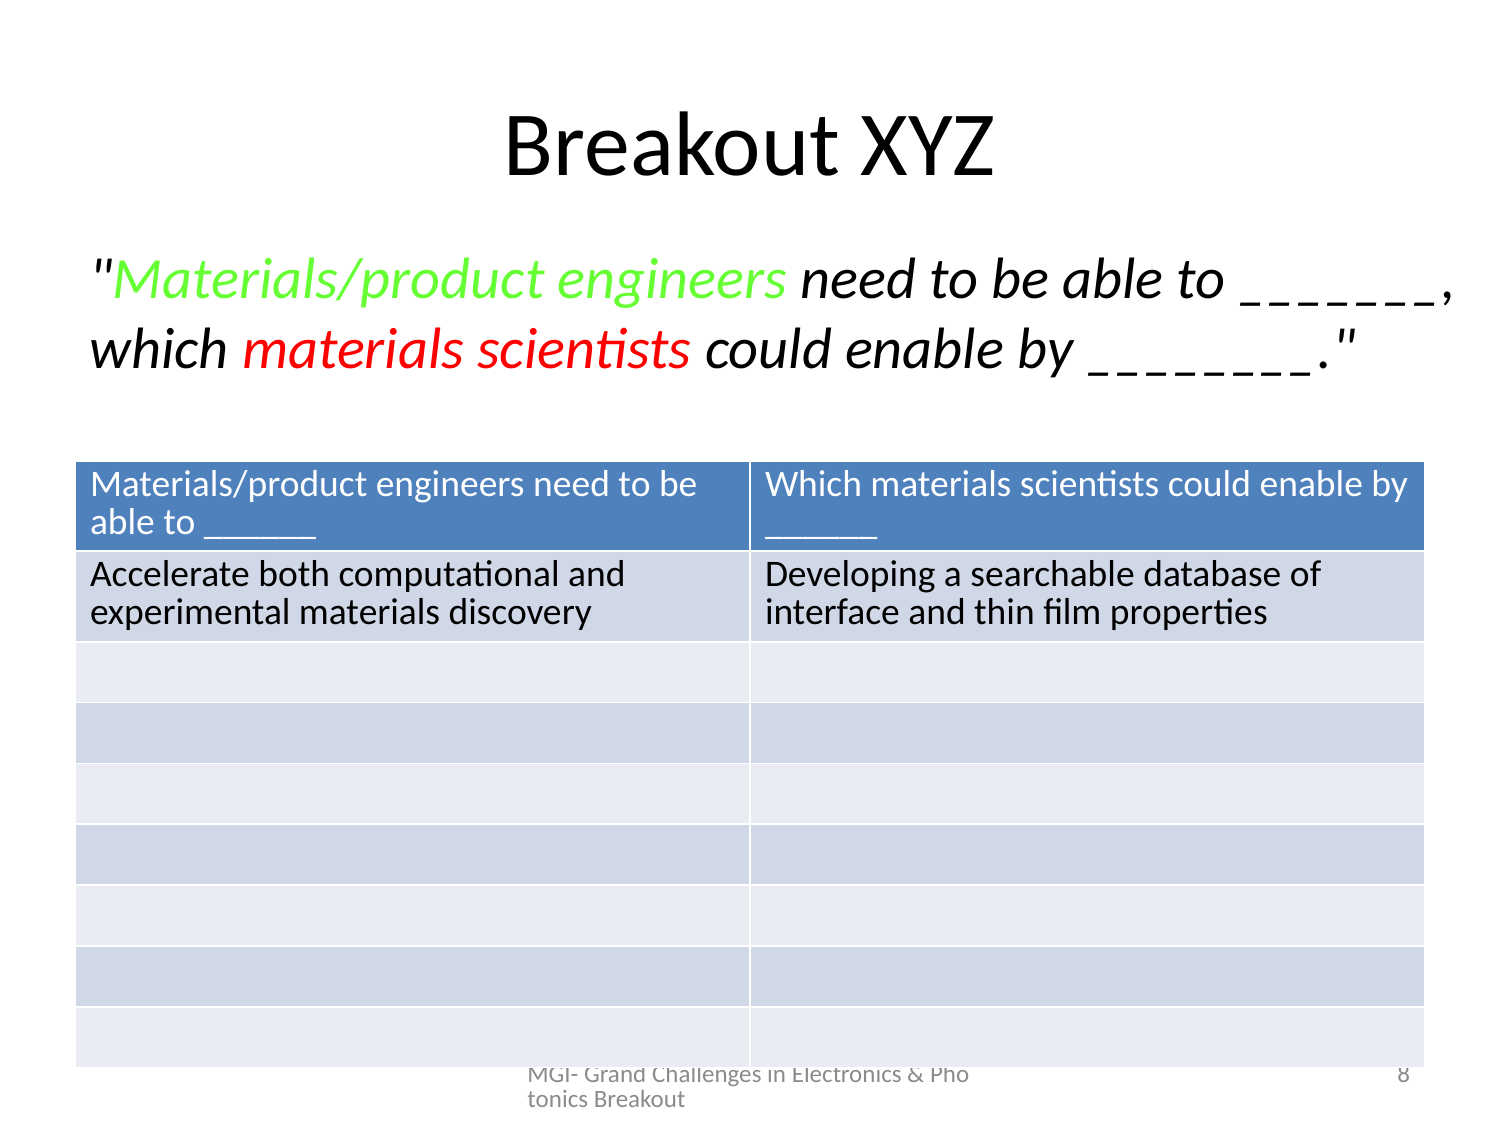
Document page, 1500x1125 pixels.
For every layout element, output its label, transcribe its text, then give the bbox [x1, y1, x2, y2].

title Breakout XYZ [75, 45, 1425, 232]
table_cell [76, 886, 749, 945]
table_cell Developing a searchable database of interface and thin film properties [751, 552, 1424, 641]
table_cell [751, 947, 1424, 1006]
table_cell [751, 886, 1424, 945]
table_cell [76, 947, 749, 1006]
table_cell [751, 643, 1424, 702]
text_box "Materials/product engineers need to be able to _______, which materials scientists could enable by ________." [74, 232, 1500, 388]
table_header Which materials scientists could enable by ______ [751, 462, 1424, 550]
table_cell [76, 643, 749, 702]
table_cell [76, 825, 749, 884]
table_cell Accelerate both computational and experimental materials discovery [76, 552, 749, 641]
table_cell [751, 825, 1424, 884]
footer MGI- Grand Challenges in Electronics & Photonics Breakout [512, 1042, 988, 1103]
table_cell [76, 1008, 749, 1067]
table_header Materials/product engineers need to be able to ______ [76, 462, 749, 550]
table_cell [751, 764, 1424, 823]
table_cell [751, 1008, 1424, 1067]
table_cell [76, 764, 749, 823]
slide_number 8 [1074, 1042, 1425, 1103]
table_cell [751, 703, 1424, 763]
table_cell [76, 703, 749, 763]
